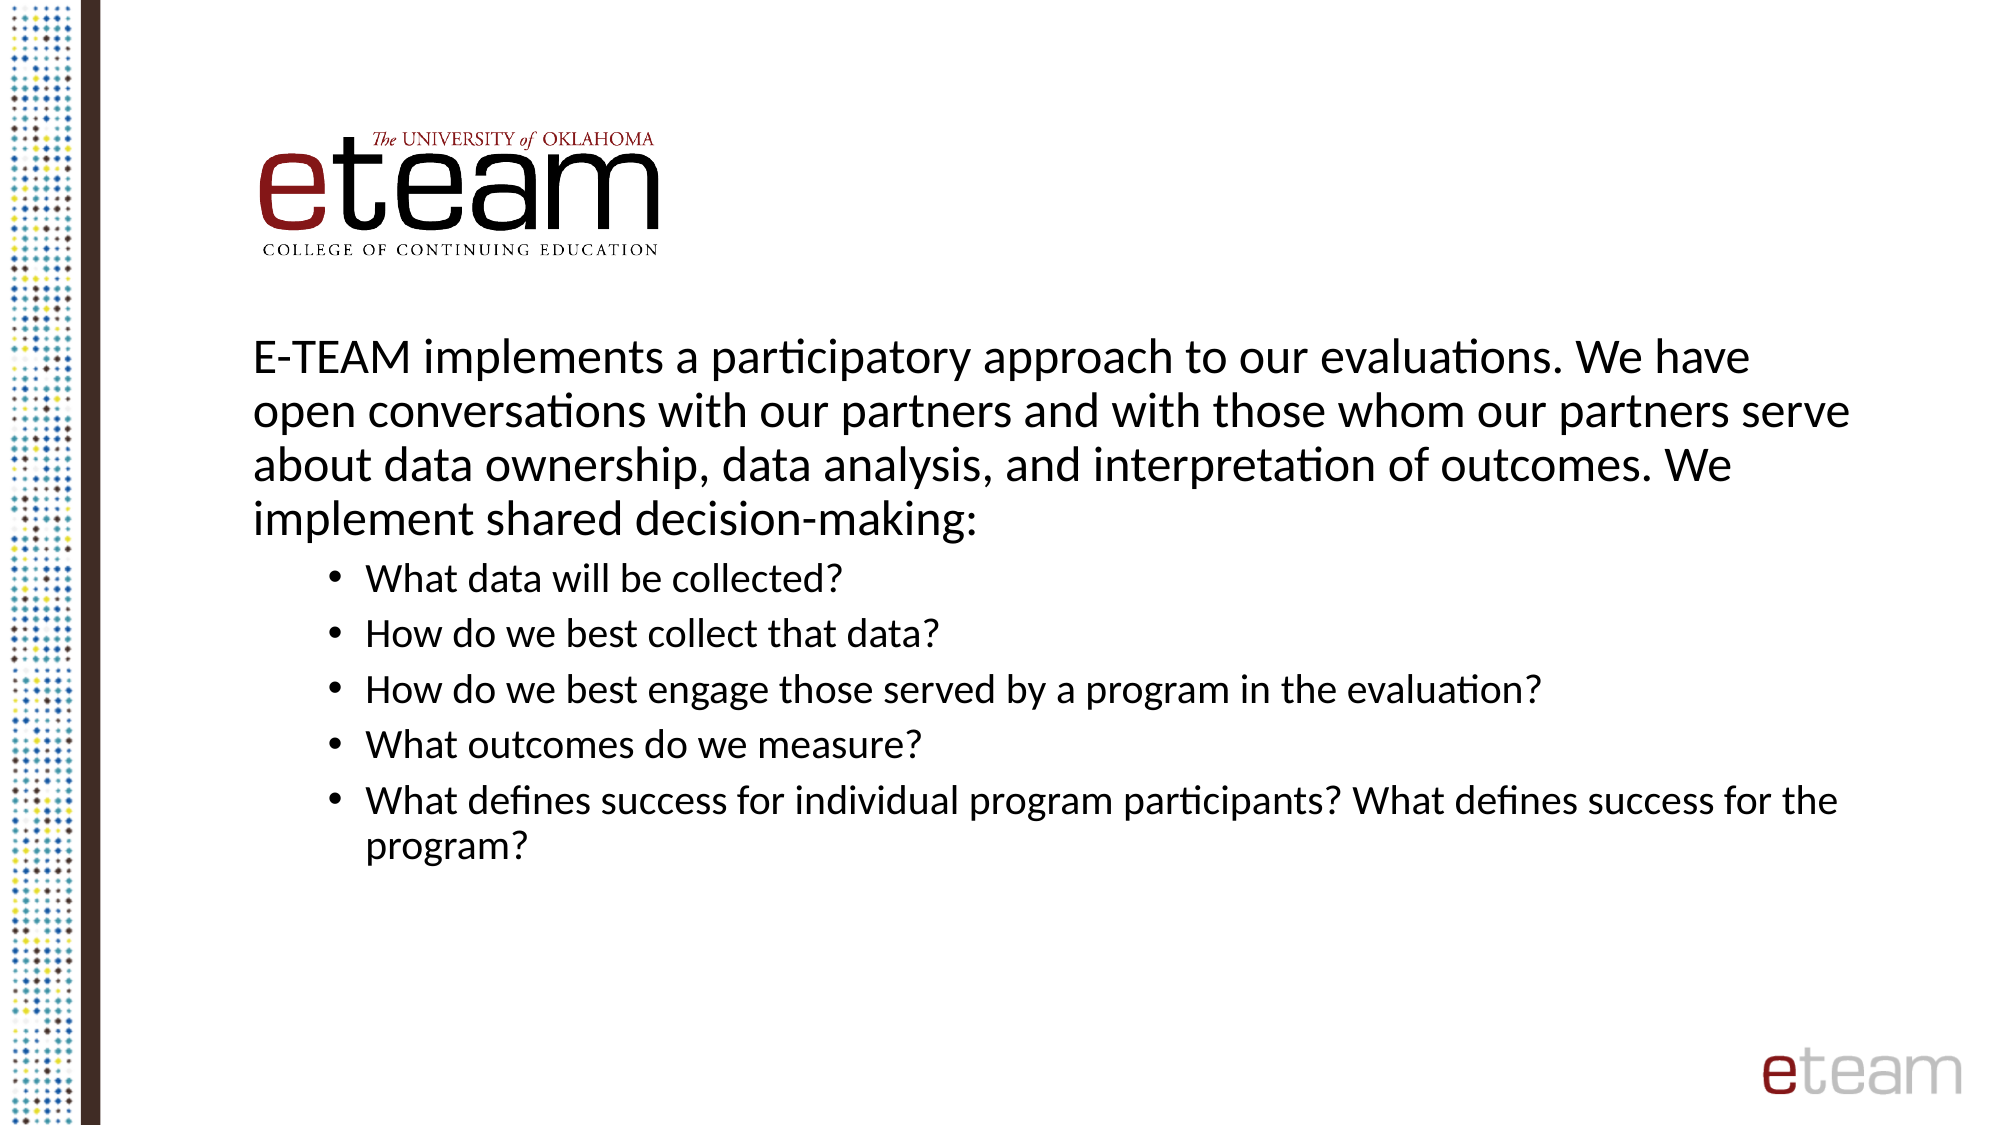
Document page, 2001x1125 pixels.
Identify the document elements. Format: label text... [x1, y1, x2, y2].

picture [1, 0, 80, 1125]
picture [1752, 1035, 1973, 1106]
picture [238, 108, 683, 278]
text_box E-TEAM implements a participatory approach to our evaluations. We have open conversations with our partners and with those whom our partners serve about data ownership, data analysis, and interpretation of outcomes. We implement shared decision-making: What data will be collected? How do we best collect that data? How do we best engage those served by a program in the evaluation? What outcomes do we measure? What defines success for individual program participants? What defines success for the program? [238, 322, 1874, 1037]
